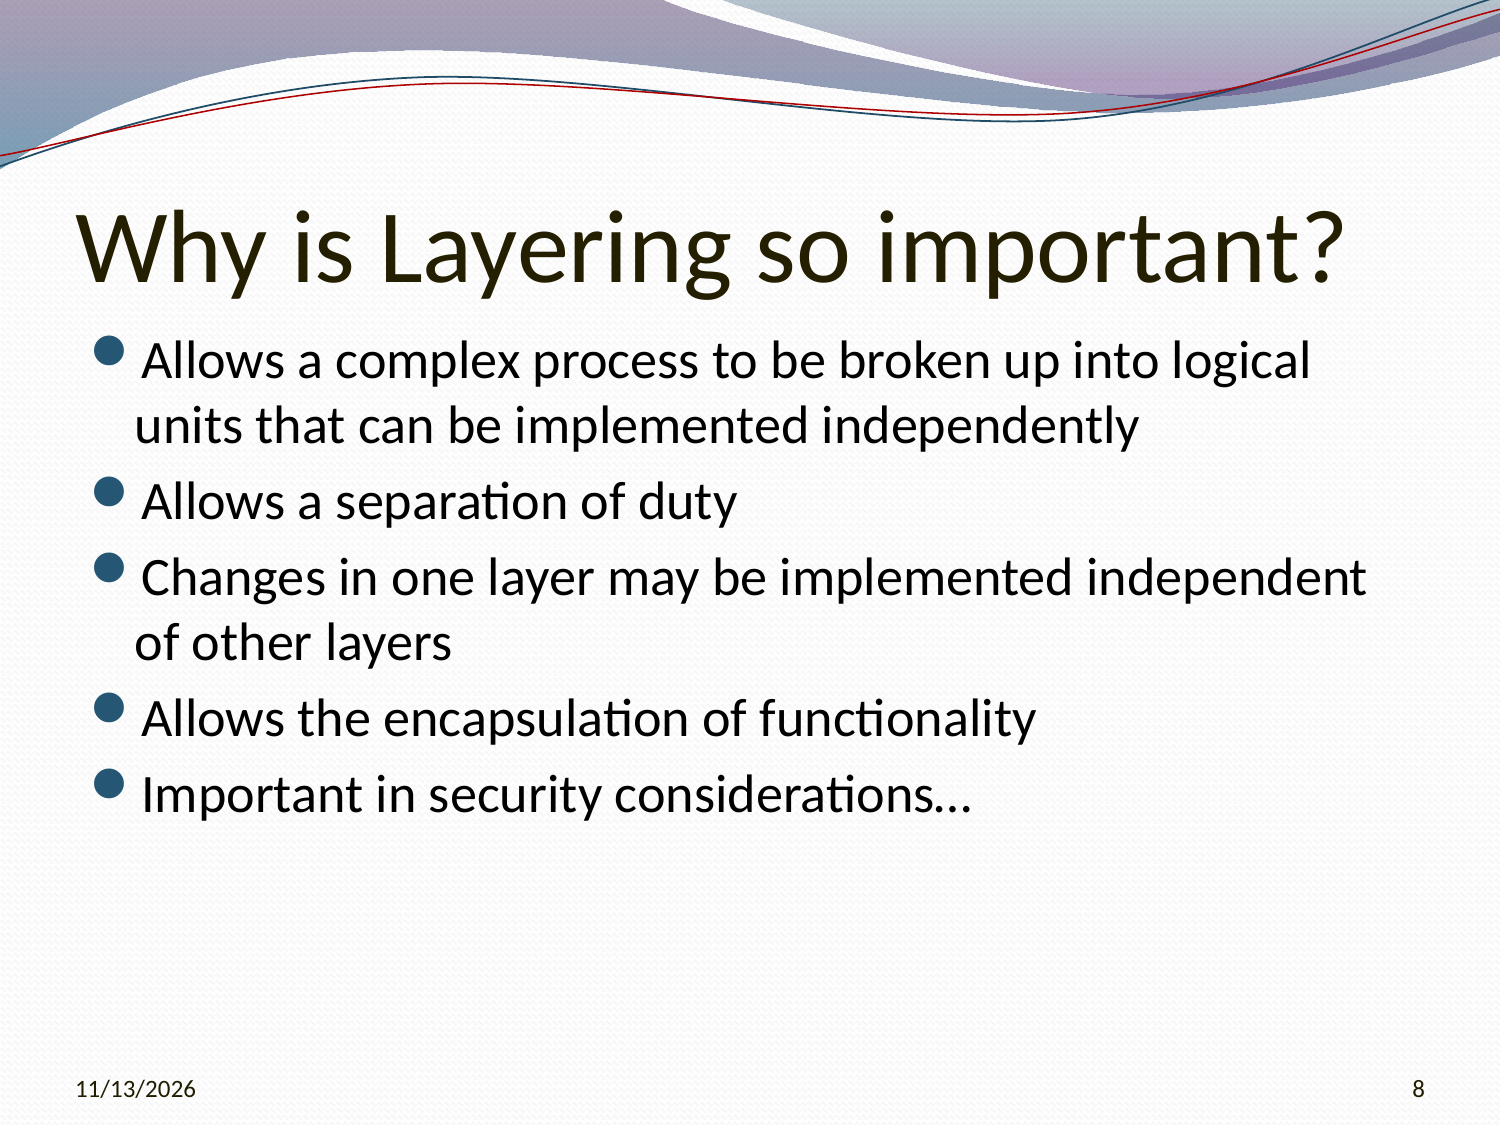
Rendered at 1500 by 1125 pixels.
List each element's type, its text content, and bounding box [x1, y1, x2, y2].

title Why is Layering so important? [75, 115, 1425, 303]
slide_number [75, 1042, 425, 1103]
list Allows a complex process to be broken up into logical units that can be implemented independently Allows a separation of duty Changes in one layer may be implemented independent of other layers Allows the encapsulation of functionality Important in security considerations… [75, 317, 1425, 1038]
slide_number 8 [1299, 1042, 1425, 1103]
